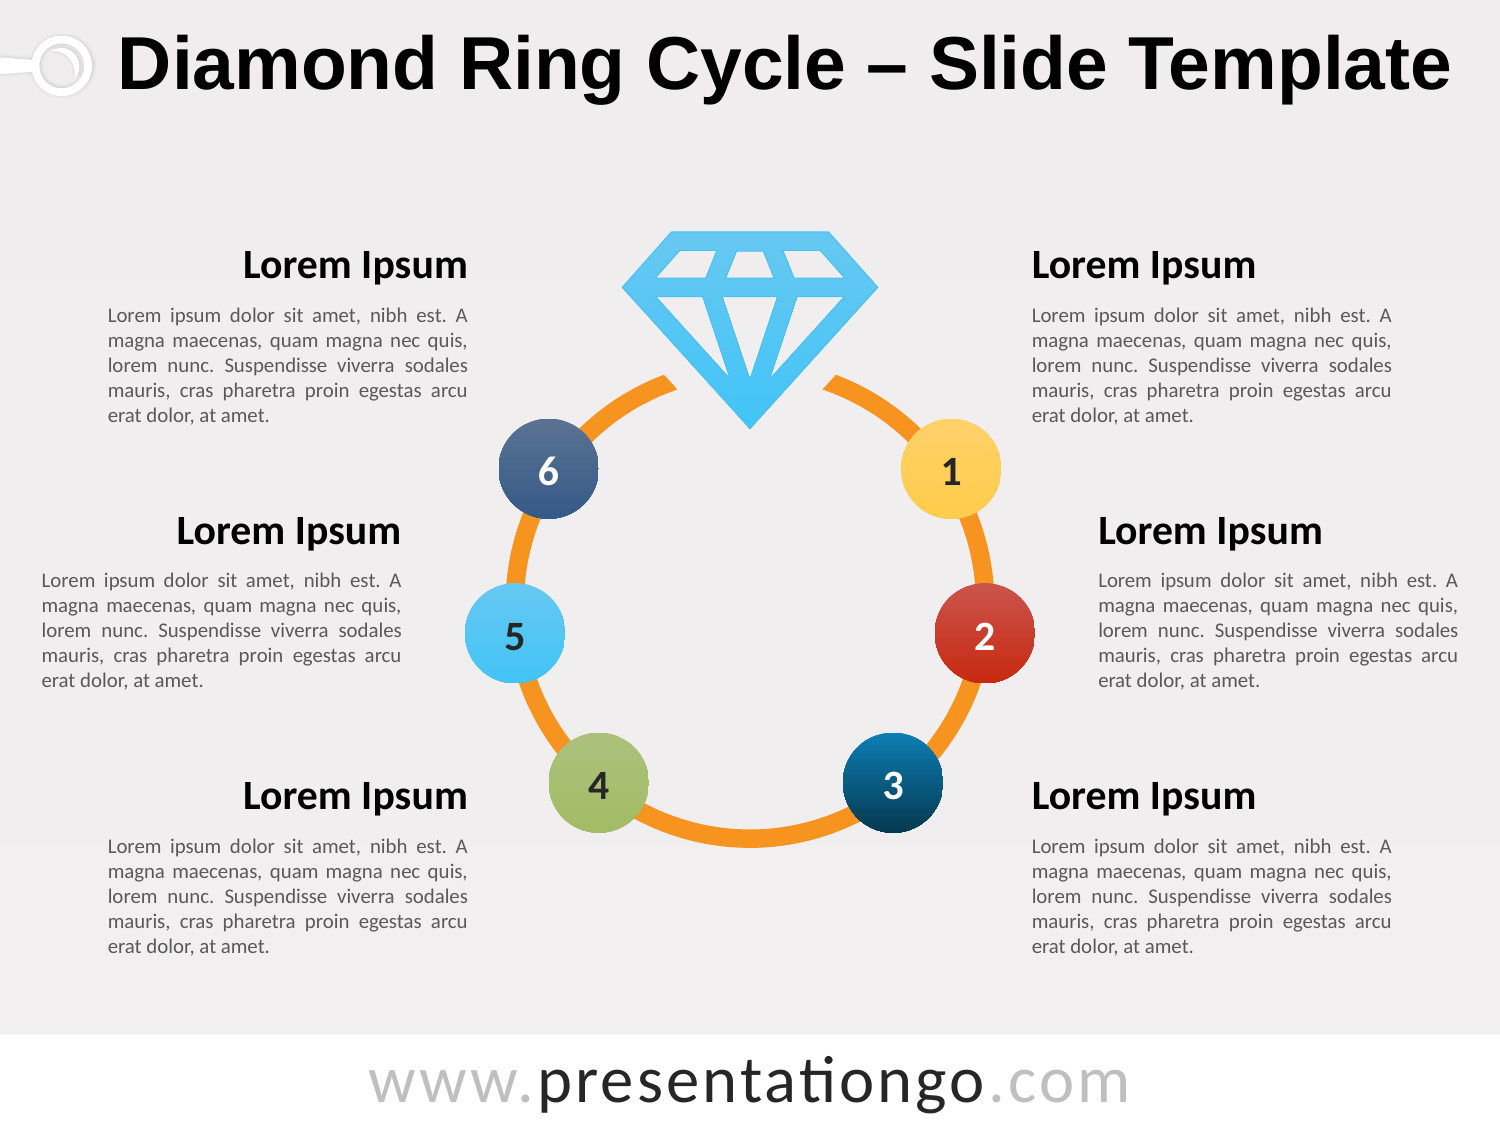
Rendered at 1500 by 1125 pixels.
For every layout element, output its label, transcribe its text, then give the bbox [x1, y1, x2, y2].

title Diamond Ring Cycle – Slide Template [103, 17, 1500, 139]
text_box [1098, 494, 1459, 702]
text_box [1031, 759, 1392, 967]
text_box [1031, 228, 1392, 436]
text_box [107, 228, 468, 436]
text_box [464, 232, 1036, 848]
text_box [107, 759, 468, 967]
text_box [41, 494, 402, 702]
